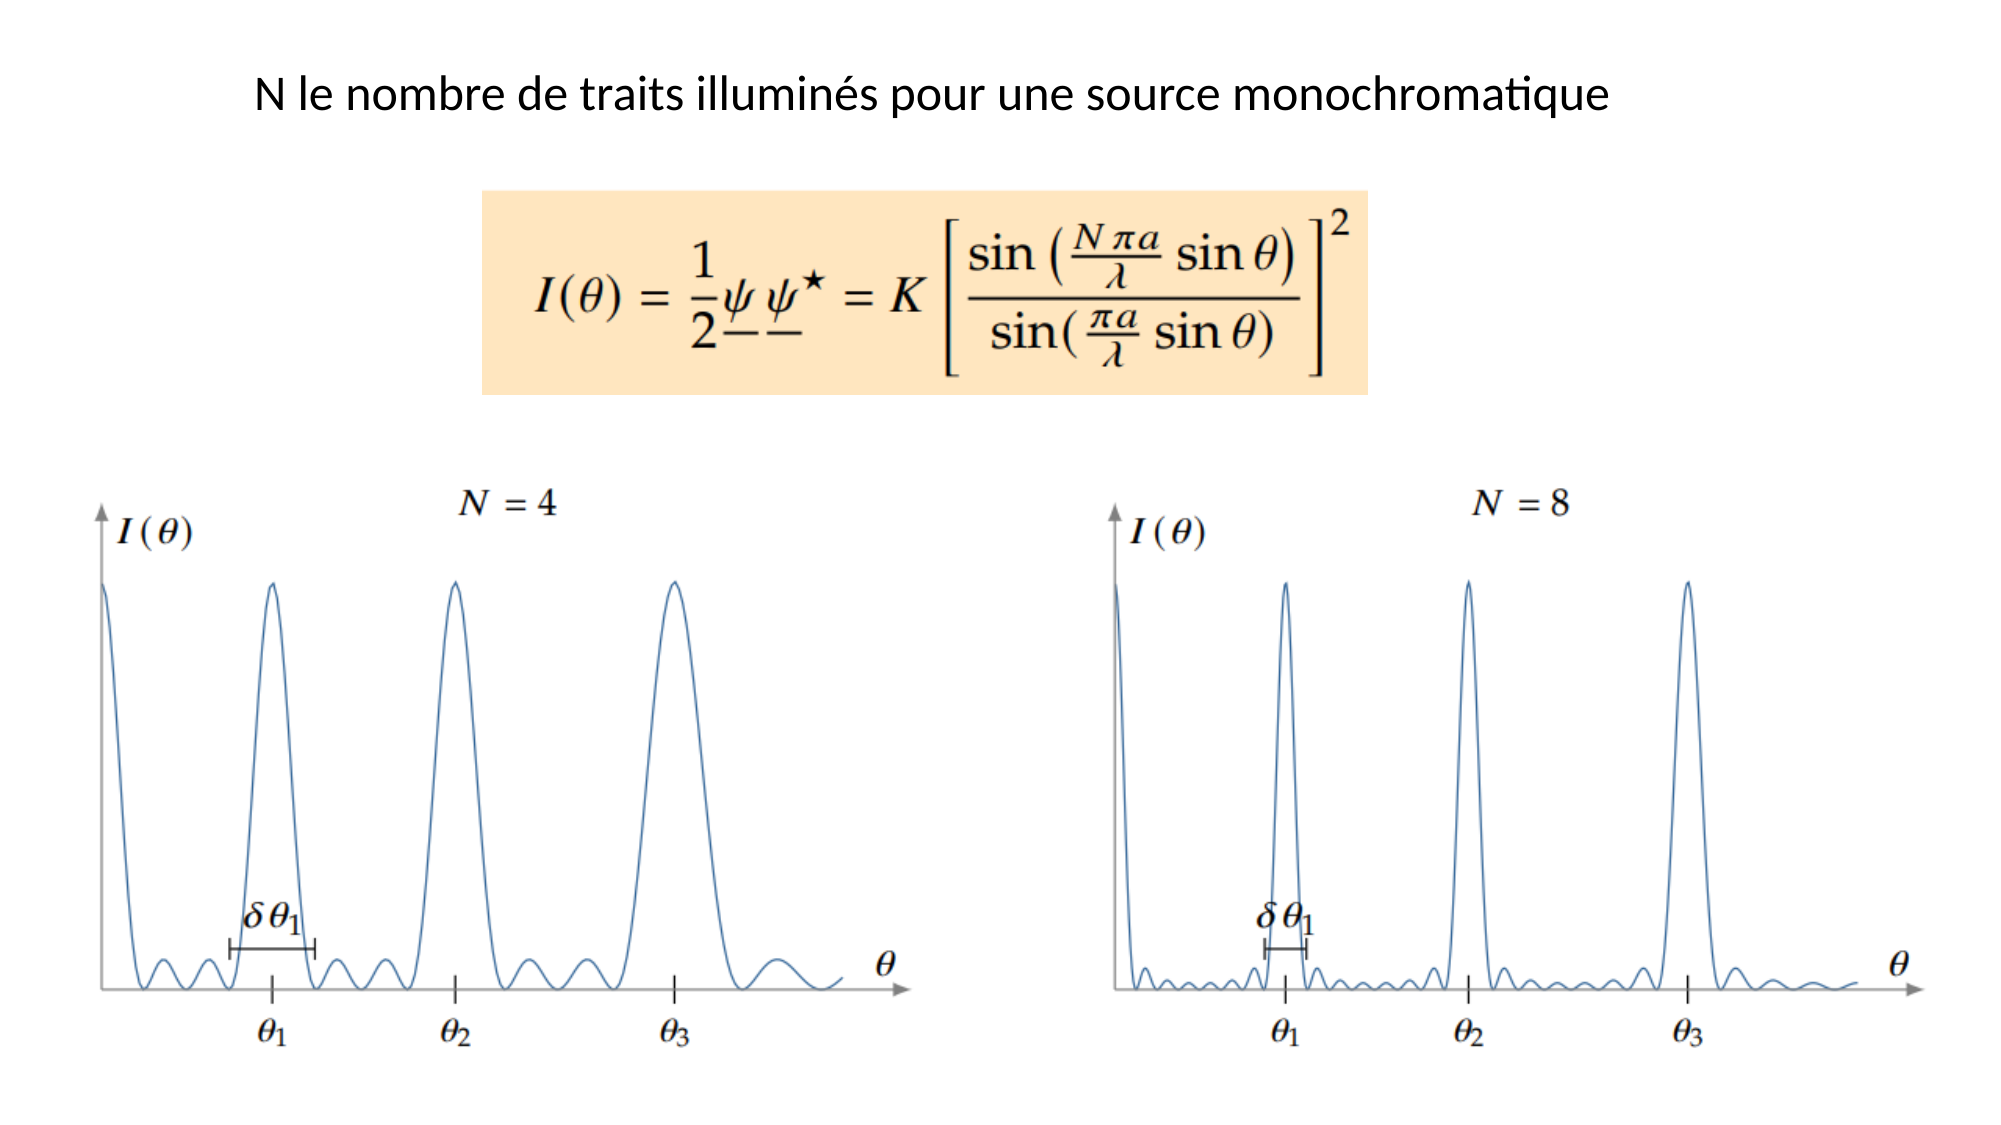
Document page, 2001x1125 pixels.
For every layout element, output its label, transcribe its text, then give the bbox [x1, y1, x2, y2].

picture [41, 426, 1959, 1073]
text_box N le nombre de traits illuminés pour une source monochromatique [239, 52, 1761, 128]
picture [482, 188, 1368, 395]
